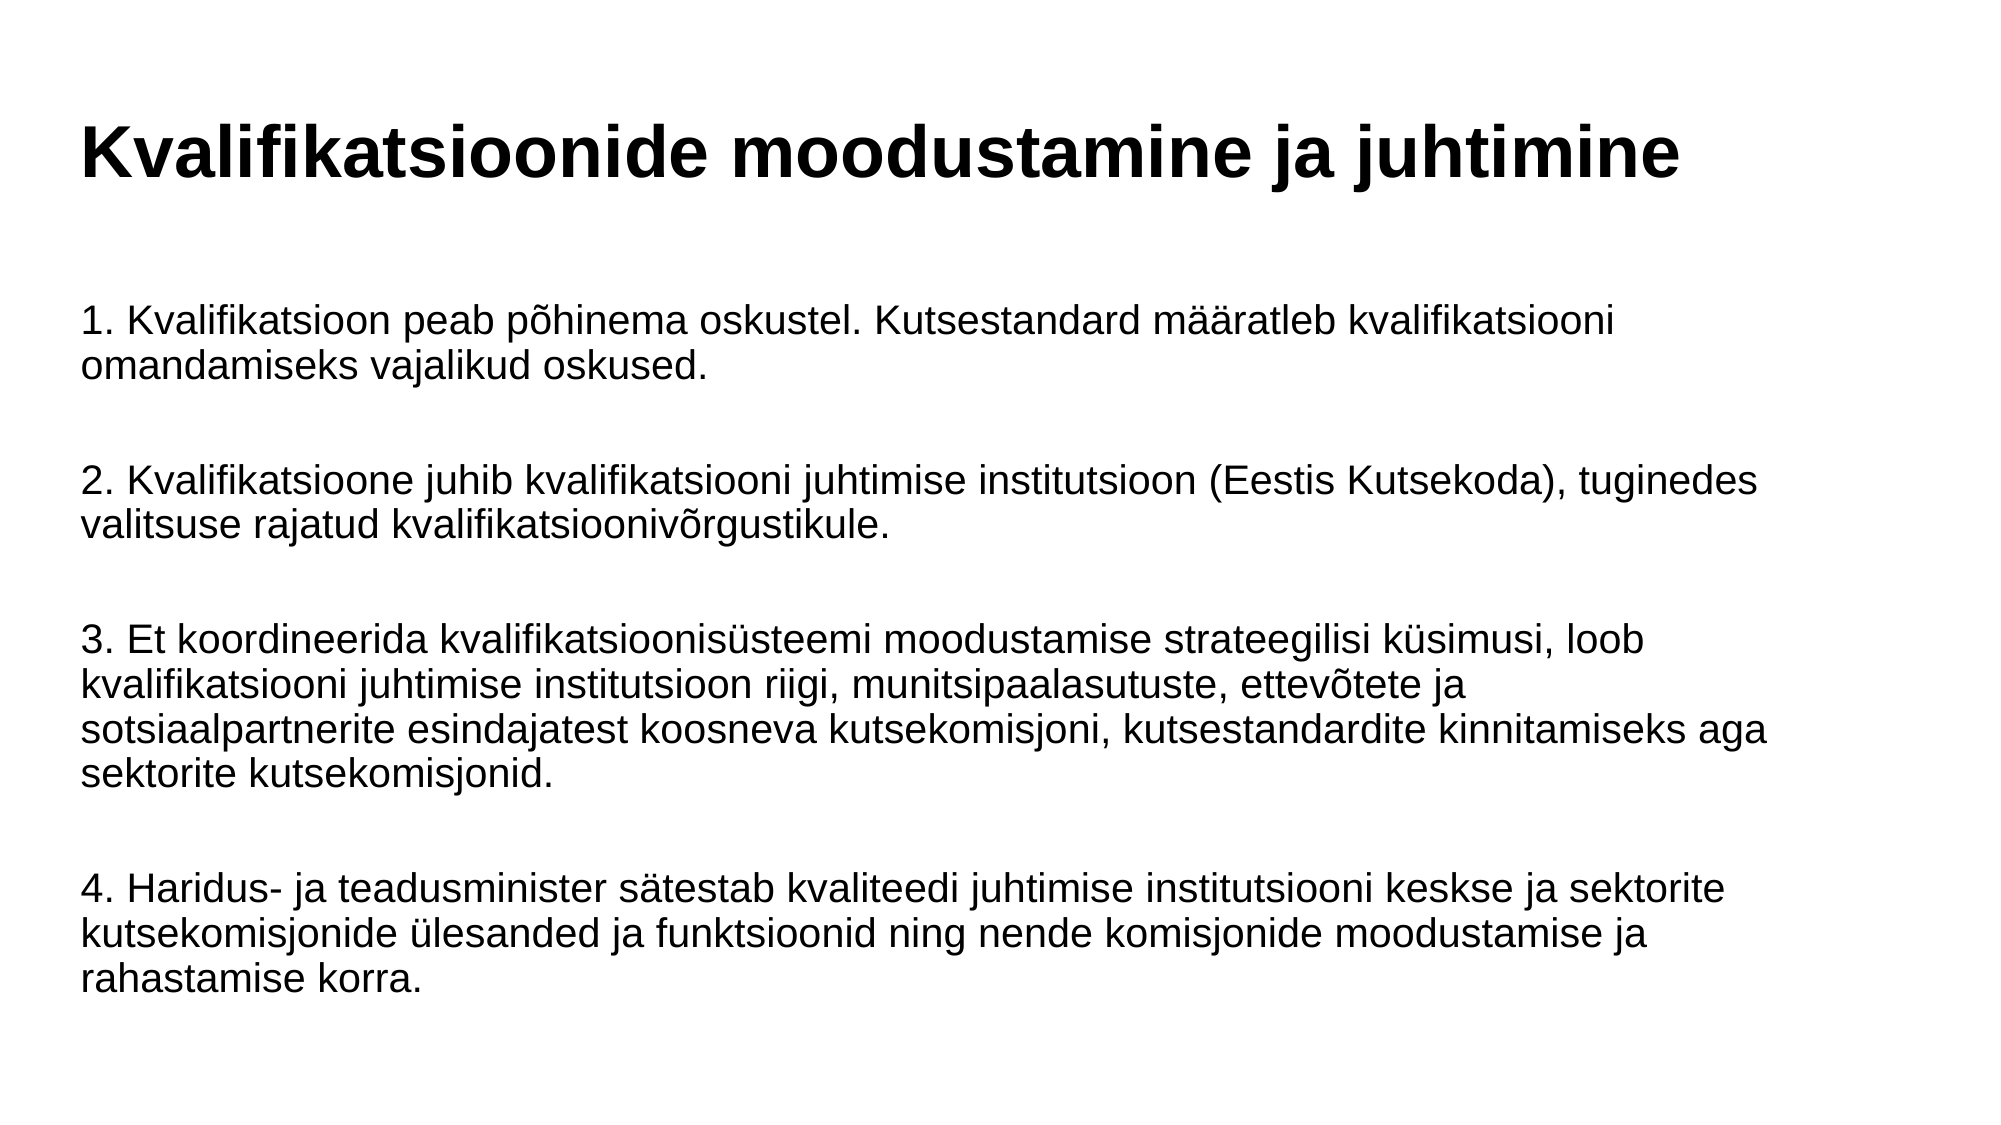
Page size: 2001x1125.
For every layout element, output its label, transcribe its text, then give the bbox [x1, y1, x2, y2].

list Kvalifikatsioonide moodustamine ja juhtimine 1. Kvalifikatsioon peab põhinema oskustel. Kutsestandard määratleb kvalifikatsiooni omandamiseks vajalikud oskused. 2. Kvalifikatsioone juhib kvalifikatsiooni juhtimise institutsioon (Eestis Kutsekoda), tuginedes valitsuse rajatud kvalifikatsioonivõrgustikule. 3. Et koordineerida kvalifikatsioonisüsteemi moodustamise strateegilisi küsimusi, loob kvalifikatsiooni juhtimise institutsioon riigi, munitsipaalasutuste, ettevõtete ja sotsiaalpartnerite esindajatest koosneva kutsekomisjoni, kutsestandardite kinnitamiseks aga sektorite kutsekomisjonid. 4. Haridus- ja teadusminister sätestab kvaliteedi juhtimise institutsiooni keskse ja sektorite kutsekomisjonide ülesanded ja funktsioonid ning nende komisjonide moodustamise ja rahastamise korra. [65, 50, 1791, 1020]
